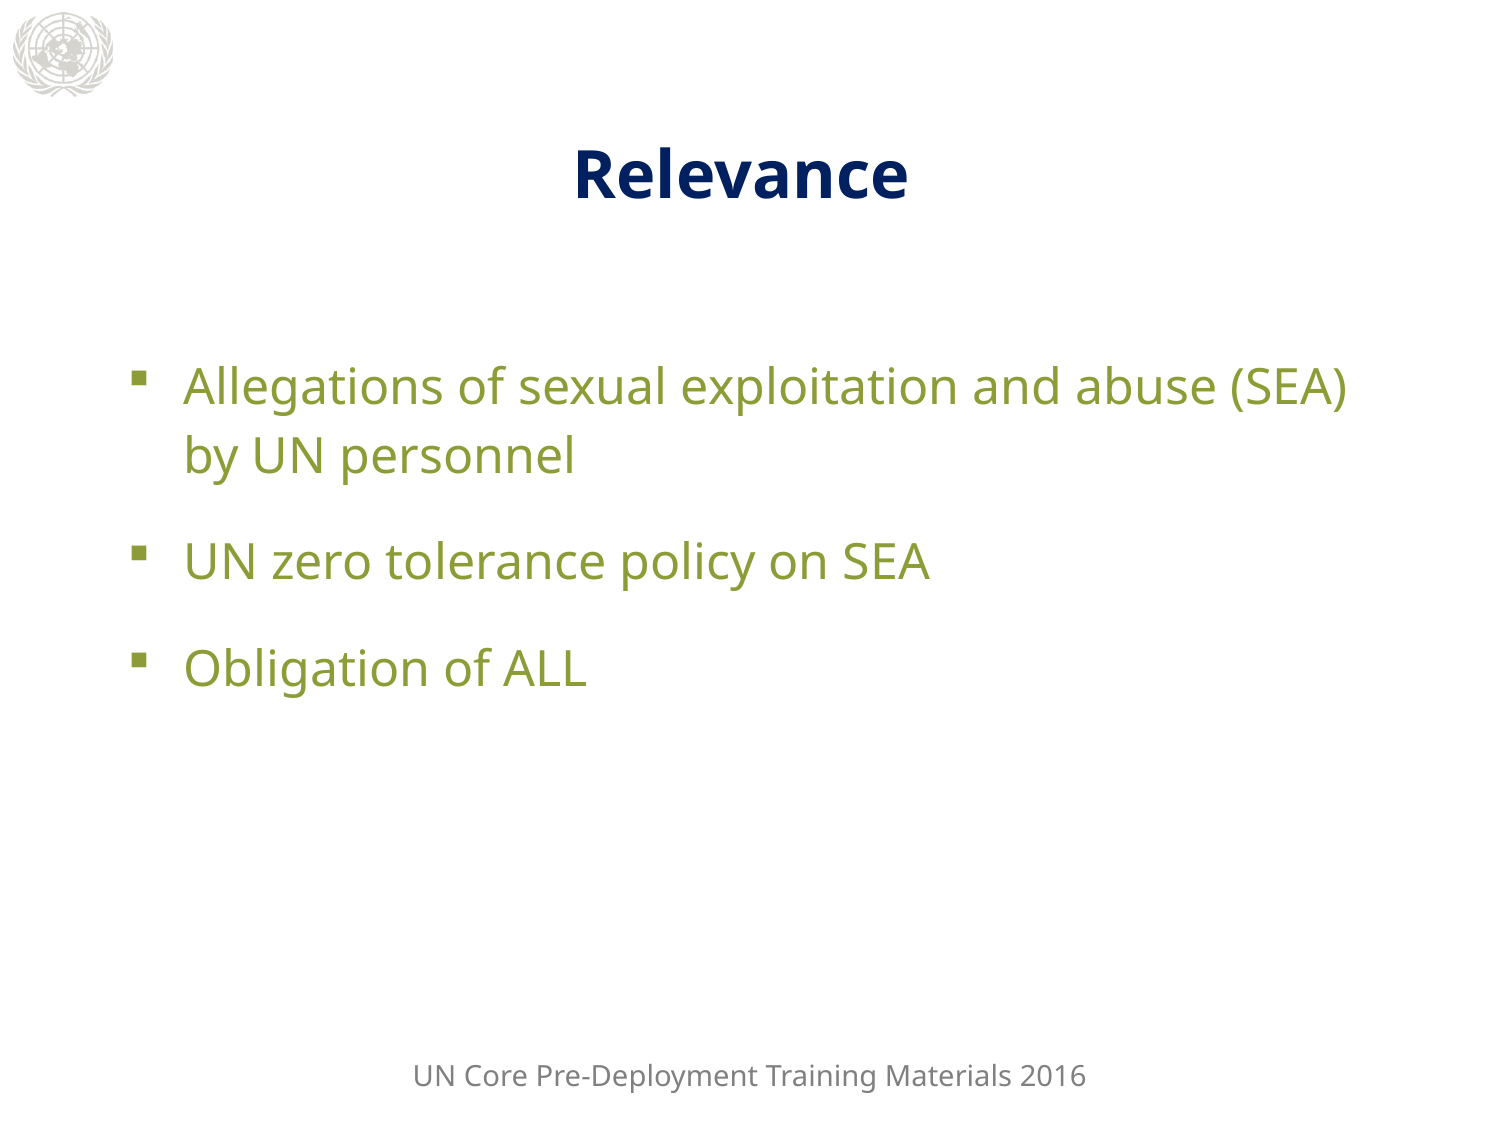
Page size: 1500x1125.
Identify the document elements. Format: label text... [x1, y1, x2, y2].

text_box UN Core Pre-Deployment Training Materials 2016 [350, 1049, 1150, 1100]
text_box Relevance Allegations of sexual exploitation and abuse (SEA) by UN personnel UN zero tolerance policy on SEA Obligation of ALL [112, 112, 1388, 900]
picture [13, 12, 113, 97]
